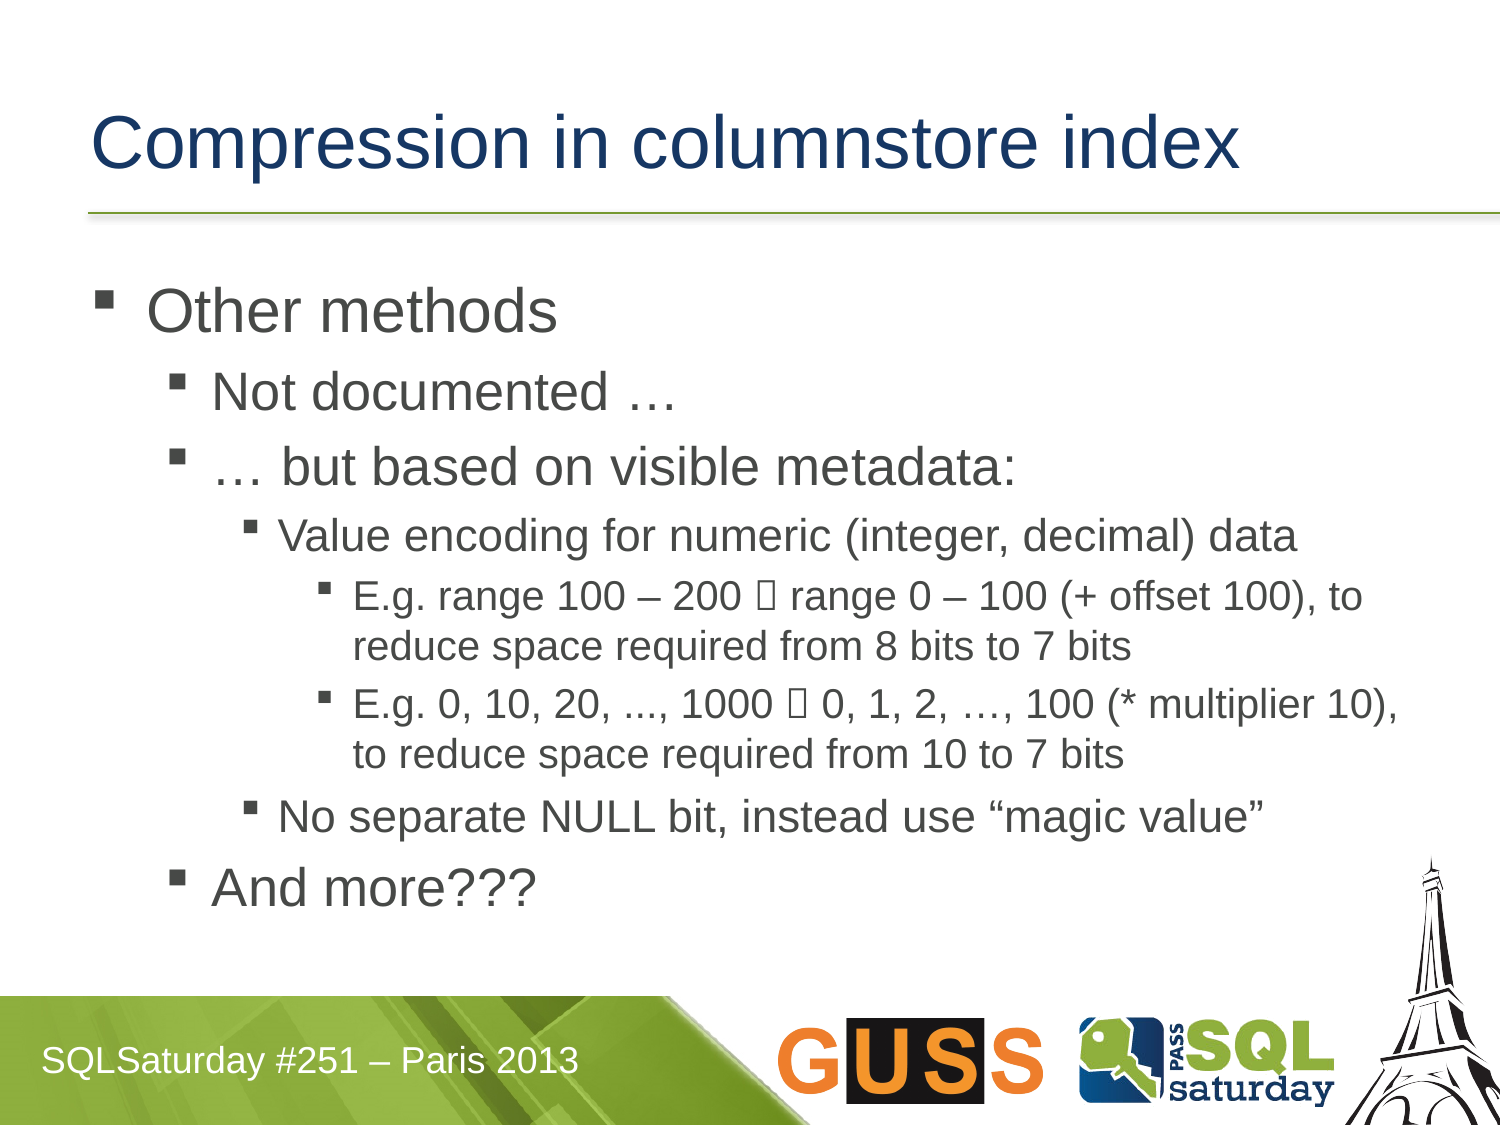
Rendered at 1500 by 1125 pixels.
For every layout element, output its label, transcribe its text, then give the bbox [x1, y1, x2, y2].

list Other methods Not documented … … but based on visible metadata: Value encoding for numeric (integer, decimal) data E.g. range 100 – 200  range 0 – 100 (+ offset 100), to reduce space required from 8 bits to 7 bits E.g. 0, 10, 20, ..., 1000  0, 1, 2, …, 100 (* multiplier 10), to reduce space required from 10 to 7 bits No separate NULL bit, instead use “magic value” And more??? [75, 262, 1425, 1005]
picture [0, 854, 1500, 1125]
title Compression in columnstore index [75, 45, 1425, 233]
